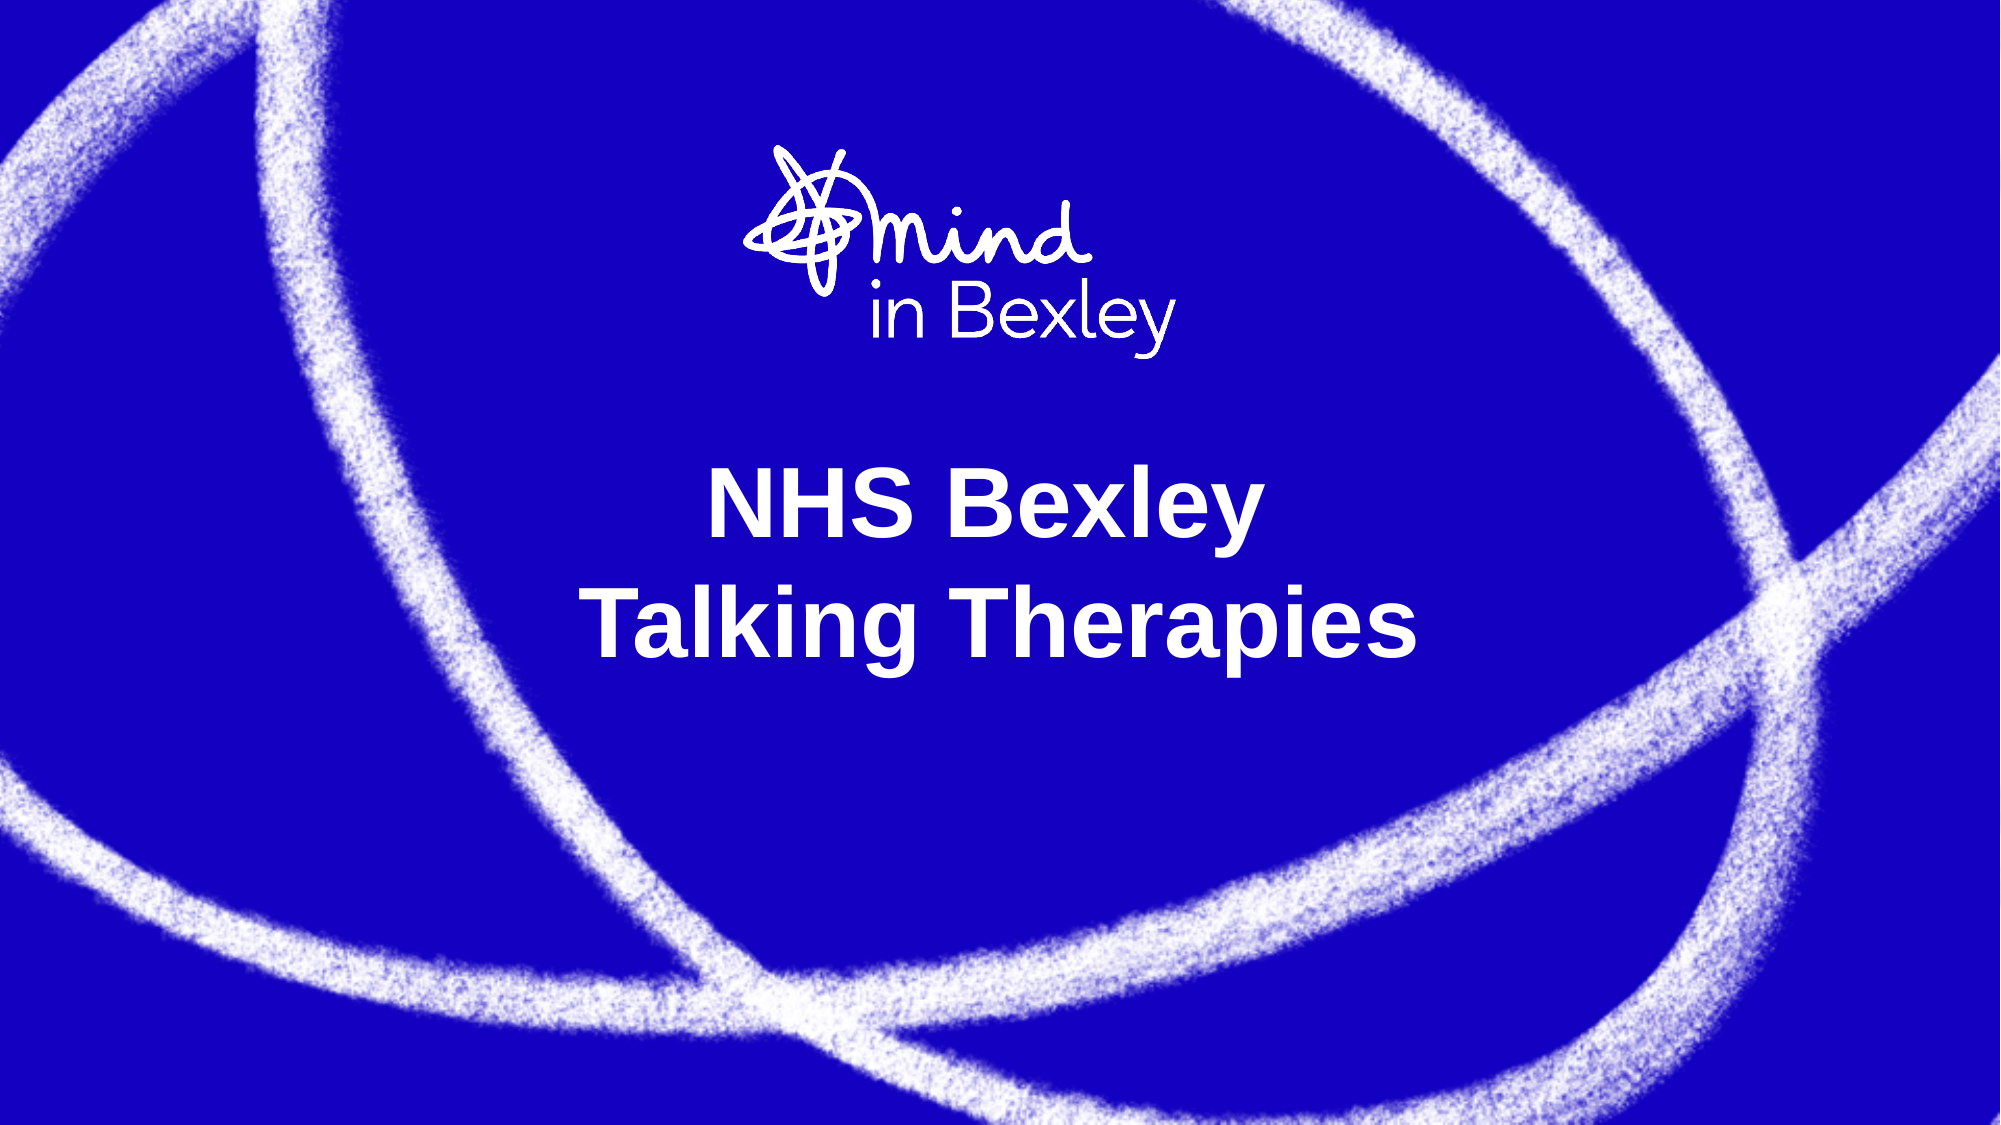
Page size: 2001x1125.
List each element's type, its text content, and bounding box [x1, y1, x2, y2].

picture [0, 0, 2001, 1125]
text_box NHS Bexley Talking Therapies [564, 430, 1436, 776]
